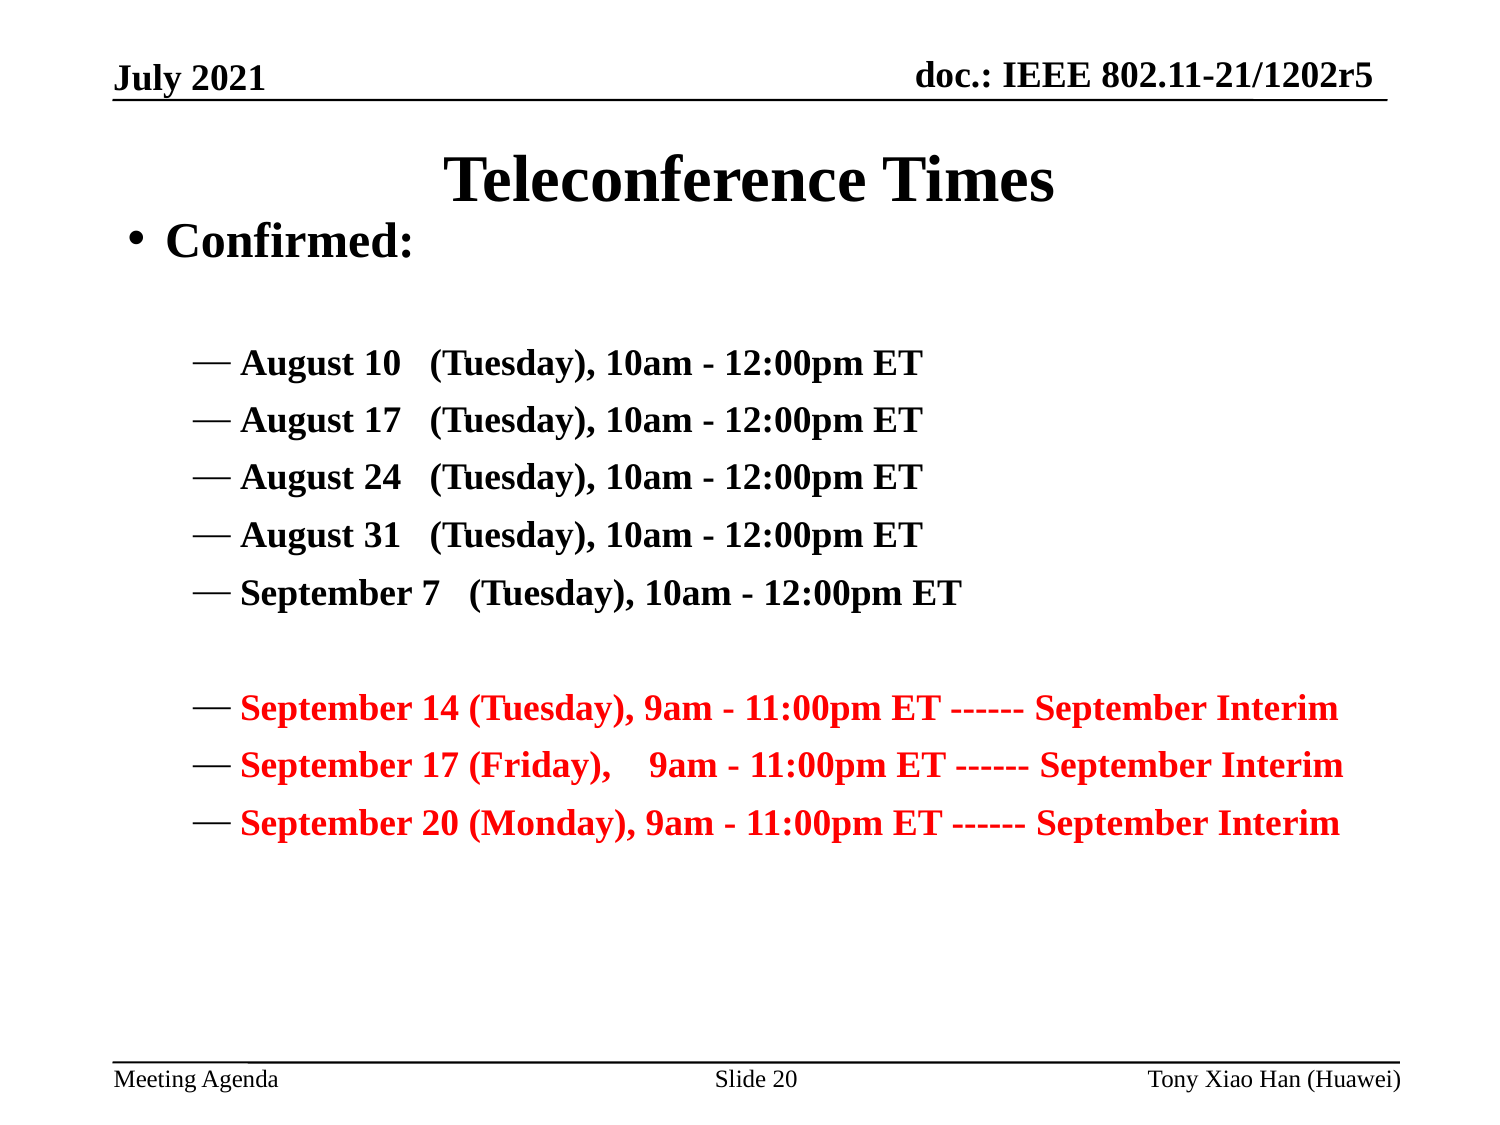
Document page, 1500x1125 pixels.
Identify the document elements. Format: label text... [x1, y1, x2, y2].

text_box Teleconference Times [112, 87, 1388, 199]
footer Tony Xiao Han (Huawei) [999, 1061, 1402, 1093]
text_box Confirmed: August 10 (Tuesday), 10am - 12:00pm ET August 17 (Tuesday), 10am - 12:00pm ET August 24 (Tuesday), 10am - 12:00pm ET August 31 (Tuesday), 10am - 12:00pm ET September 7 (Tuesday), 10am - 12:00pm ET September 14 (Tuesday), 9am - 11:00pm ET ------ September Interim September 17 (Friday), 9am - 11:00pm ET ------ September Interim September 20 (Monday), 9am - 11:00pm ET ------ September Interim [112, 199, 1388, 1025]
slide_number Slide 20 [712, 1061, 800, 1093]
